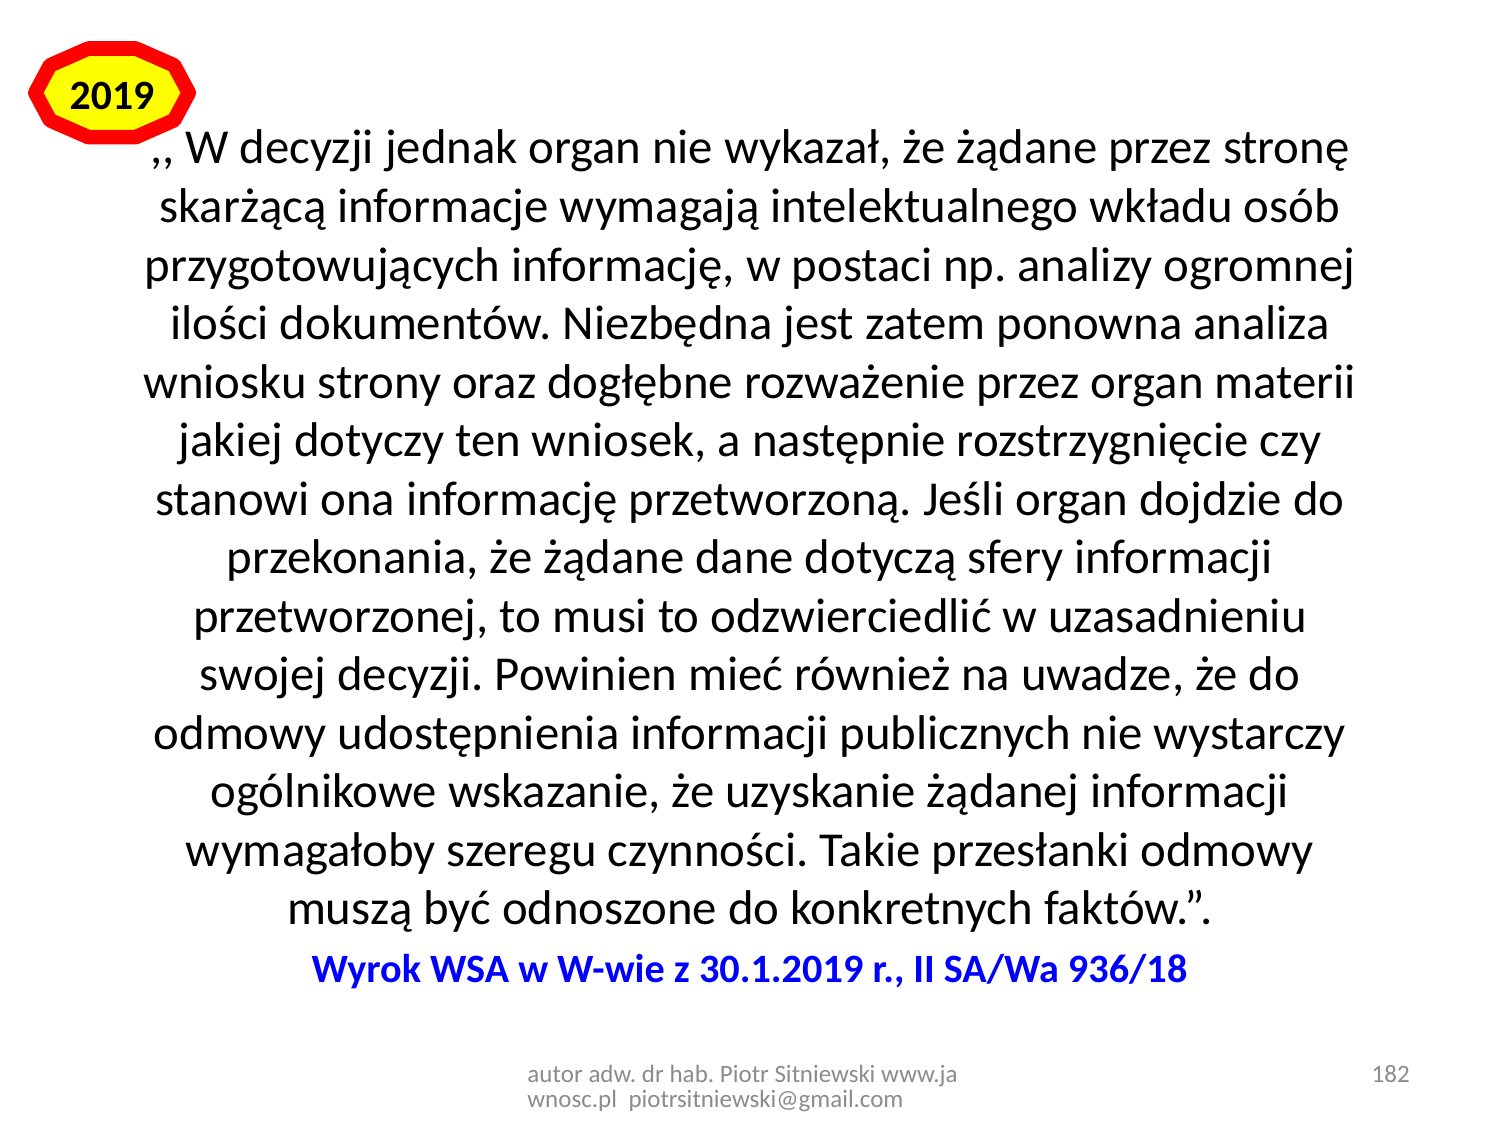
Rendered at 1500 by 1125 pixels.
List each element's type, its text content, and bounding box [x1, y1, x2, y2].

footer autor adw. dr hab. Piotr Sitniewski www.jawnosc.pl piotrsitniewski@gmail.com [512, 1042, 988, 1103]
text_box 2019 [33, 46, 191, 140]
slide_number 182 [1074, 1042, 1425, 1103]
list ,, W decyzji jednak organ nie wykazał, że żądane przez stronę skarżącą informacje wymagają intelektualnego wkładu osób przygotowujących informację, w postaci np. analizy ogromnej ilości dokumentów. Niezbędna jest zatem ponowna analiza wniosku strony oraz dogłębne rozważenie przez organ materii jakiej dotyczy ten wniosek, a następnie rozstrzygnięcie czy stanowi ona informację przetworzoną. Jeśli organ dojdzie do przekonania, że żądane dane dotyczą sfery informacji przetworzonej, to musi to odzwierciedlić w uzasadnieniu swojej decyzji. Powinien mieć również na uwadze, że do odmowy udostępnienia informacji publicznych nie wystarczy ogólnikowe wskazanie, że uzyskanie żądanej informacji wymagałoby szeregu czynności. Takie przesłanki odmowy muszą być odnoszone do konkretnych faktów.”. Wyrok WSA w W-wie z 30.1.2019 r., II SA/Wa 936/18 [112, 107, 1388, 1018]
